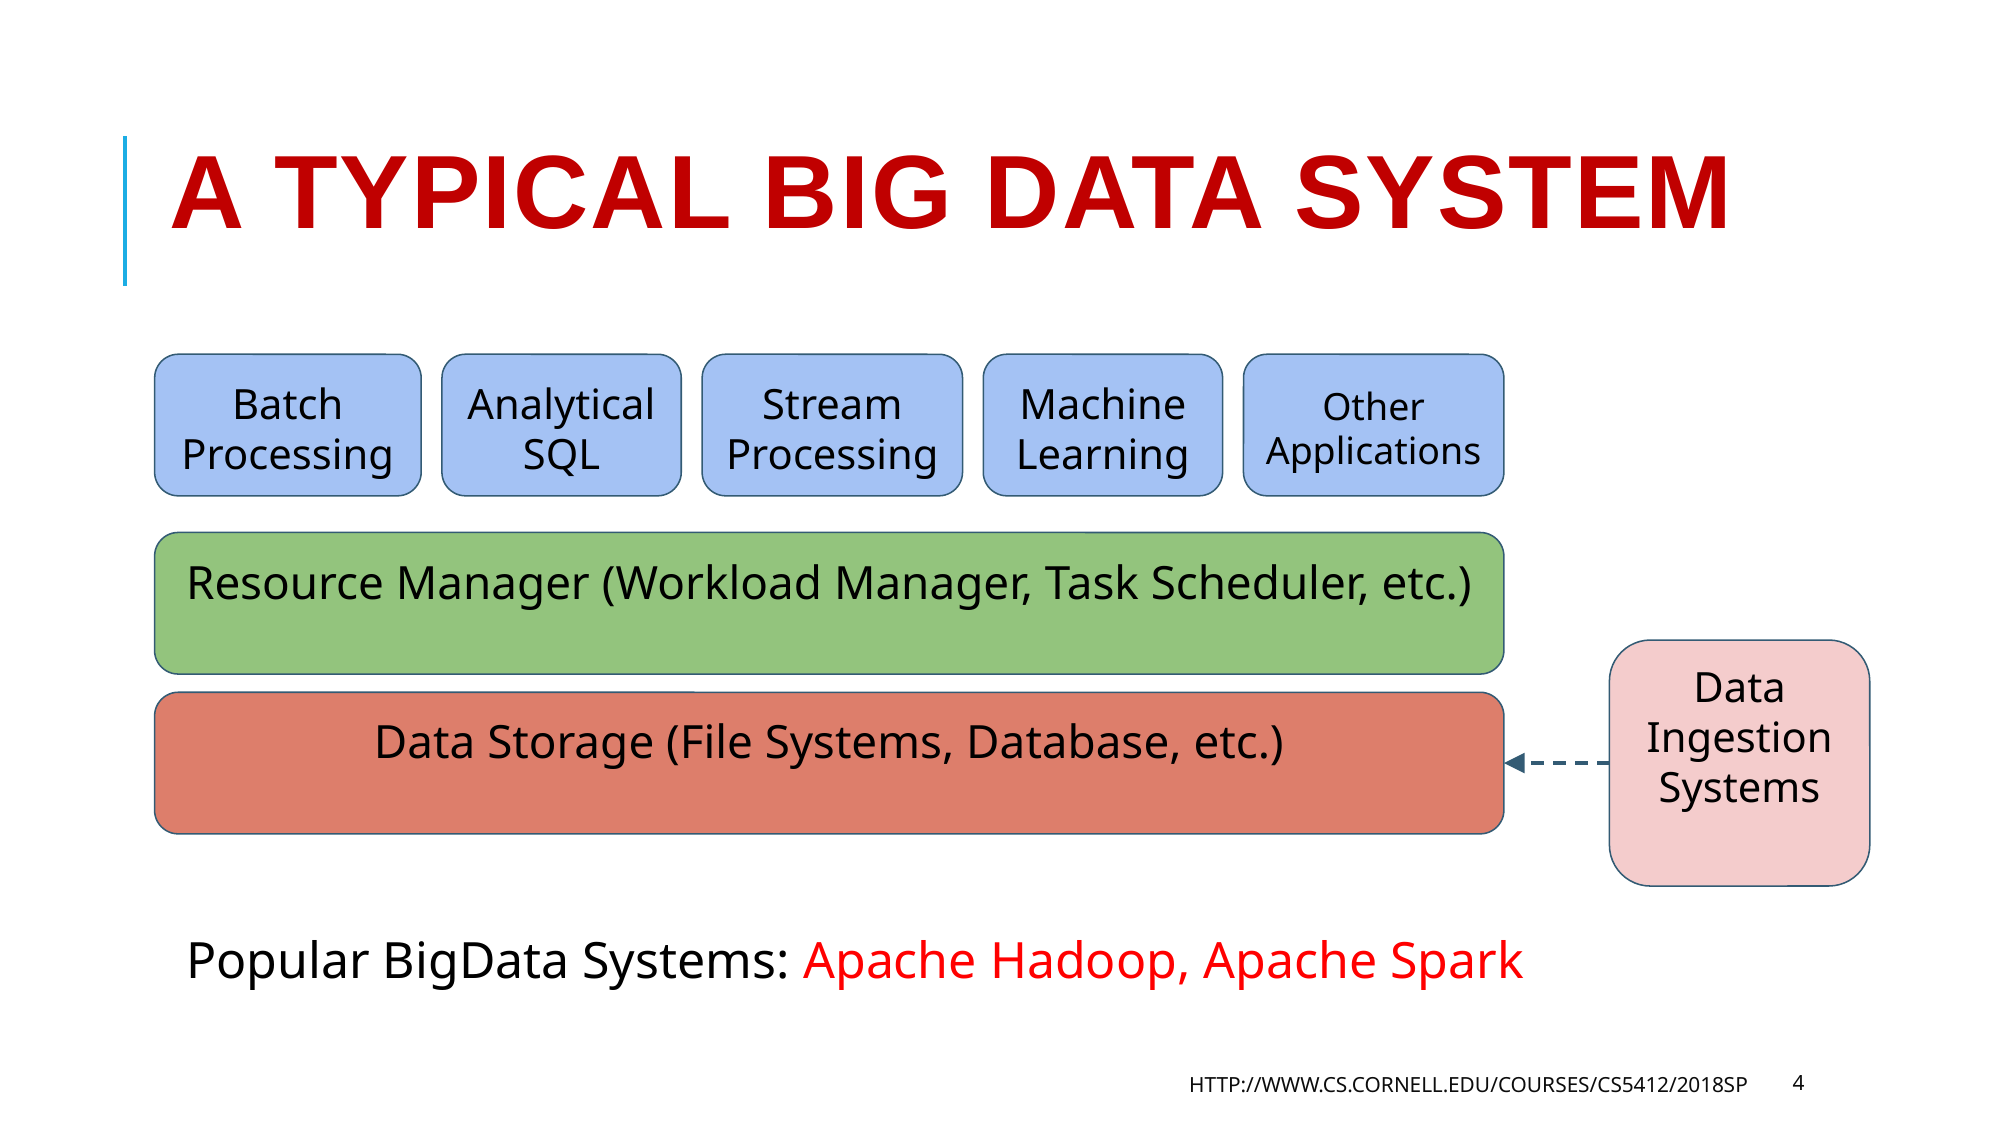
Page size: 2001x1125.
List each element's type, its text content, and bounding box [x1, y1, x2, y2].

footer HTTP://WWW.CS.CORNELL.EDU/COURSES/CS5412/2018SP [794, 1061, 1763, 1107]
text_box Resource Manager (Workload Manager, Task Scheduler, etc.) [154, 532, 1504, 675]
text_box Other Applications [1243, 354, 1504, 496]
text_box Data Storage (File Systems, Database, etc.) [154, 692, 1504, 834]
text_box Stream Processing [702, 354, 963, 496]
text_box Batch Processing [154, 354, 422, 496]
text_box Machine Learning [983, 354, 1223, 496]
title A Typical Big Data System [154, 76, 1925, 322]
text_box Popular BigData Systems: Apache Hadoop, Apache Spark [171, 913, 1895, 1056]
text_box Data Ingestion Systems [1609, 640, 1870, 887]
slide_number 4 [1777, 1061, 1938, 1107]
text_box Analytical SQL [441, 354, 682, 496]
